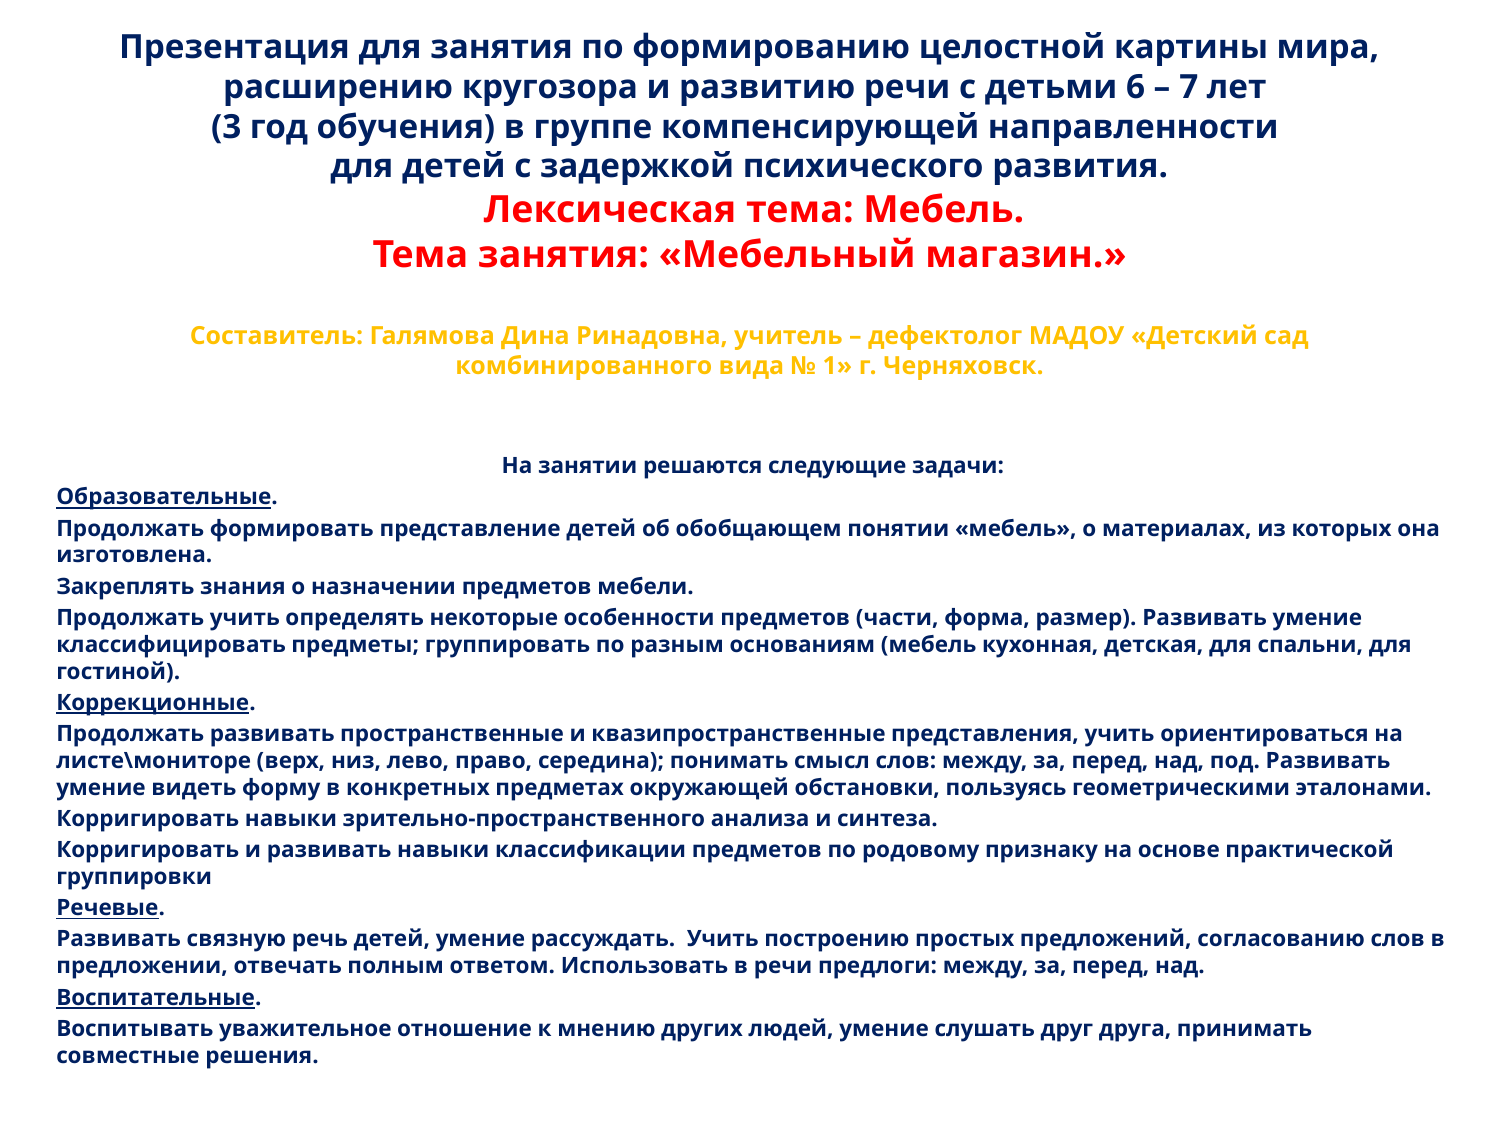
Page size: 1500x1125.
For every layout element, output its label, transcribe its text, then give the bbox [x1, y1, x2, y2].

title Презентация для занятия по формированию целостной картины мира, расширению кругозора и развитию речи с детьми 6 – 7 лет (3 год обучения) в группе компенсирующей направленности для детей с задержкой психического развития. Лексическая тема: Мебель. Тема занятия: «Мебельный магазин.» Составитель: Галямова Дина Ринадовна, учитель – дефектолог МАДОУ «Детский сад комбинированного вида № 1» г. Черняховск. [75, 19, 1425, 386]
list На занятии решаются следующие задачи: Образовательные. Продолжать формировать представление детей об обобщающем понятии «мебель», о материалах, из которых она изготовлена. Закреплять знания о назначении предметов мебели. Продолжать учить определять некоторые особенности предметов (части, форма, размер). Развивать умение классифицировать предметы; группировать по разным основаниям (мебель кухонная, детская, для спальни, для гостиной). Коррекционные. Продолжать развивать пространственные и квазипространственные представления, учить ориентироваться на листе\мониторе (верх, низ, лево, право, середина); понимать смысл слов: между, за, перед, над, под. Развивать умение видеть форму в конкретных предметах окружающей обстановки, пользуясь геометрическими эталонами. Корригировать навыки зрительно-пространственного анализа и синтеза. Корригировать и развивать навыки классификации предметов по родовому признаку на основе практической группировки Речевые. Развивать связную речь детей, умение рассуждать. Учить построению простых предложений, согласованию слов в предложении, отвечать полным ответом. Использовать в речи предлоги: между, за, перед, над. Воспитательные. Воспитывать уважительное отношение к мнению других людей, умение слушать друг друга, принимать совместные решения. [41, 397, 1471, 1094]
